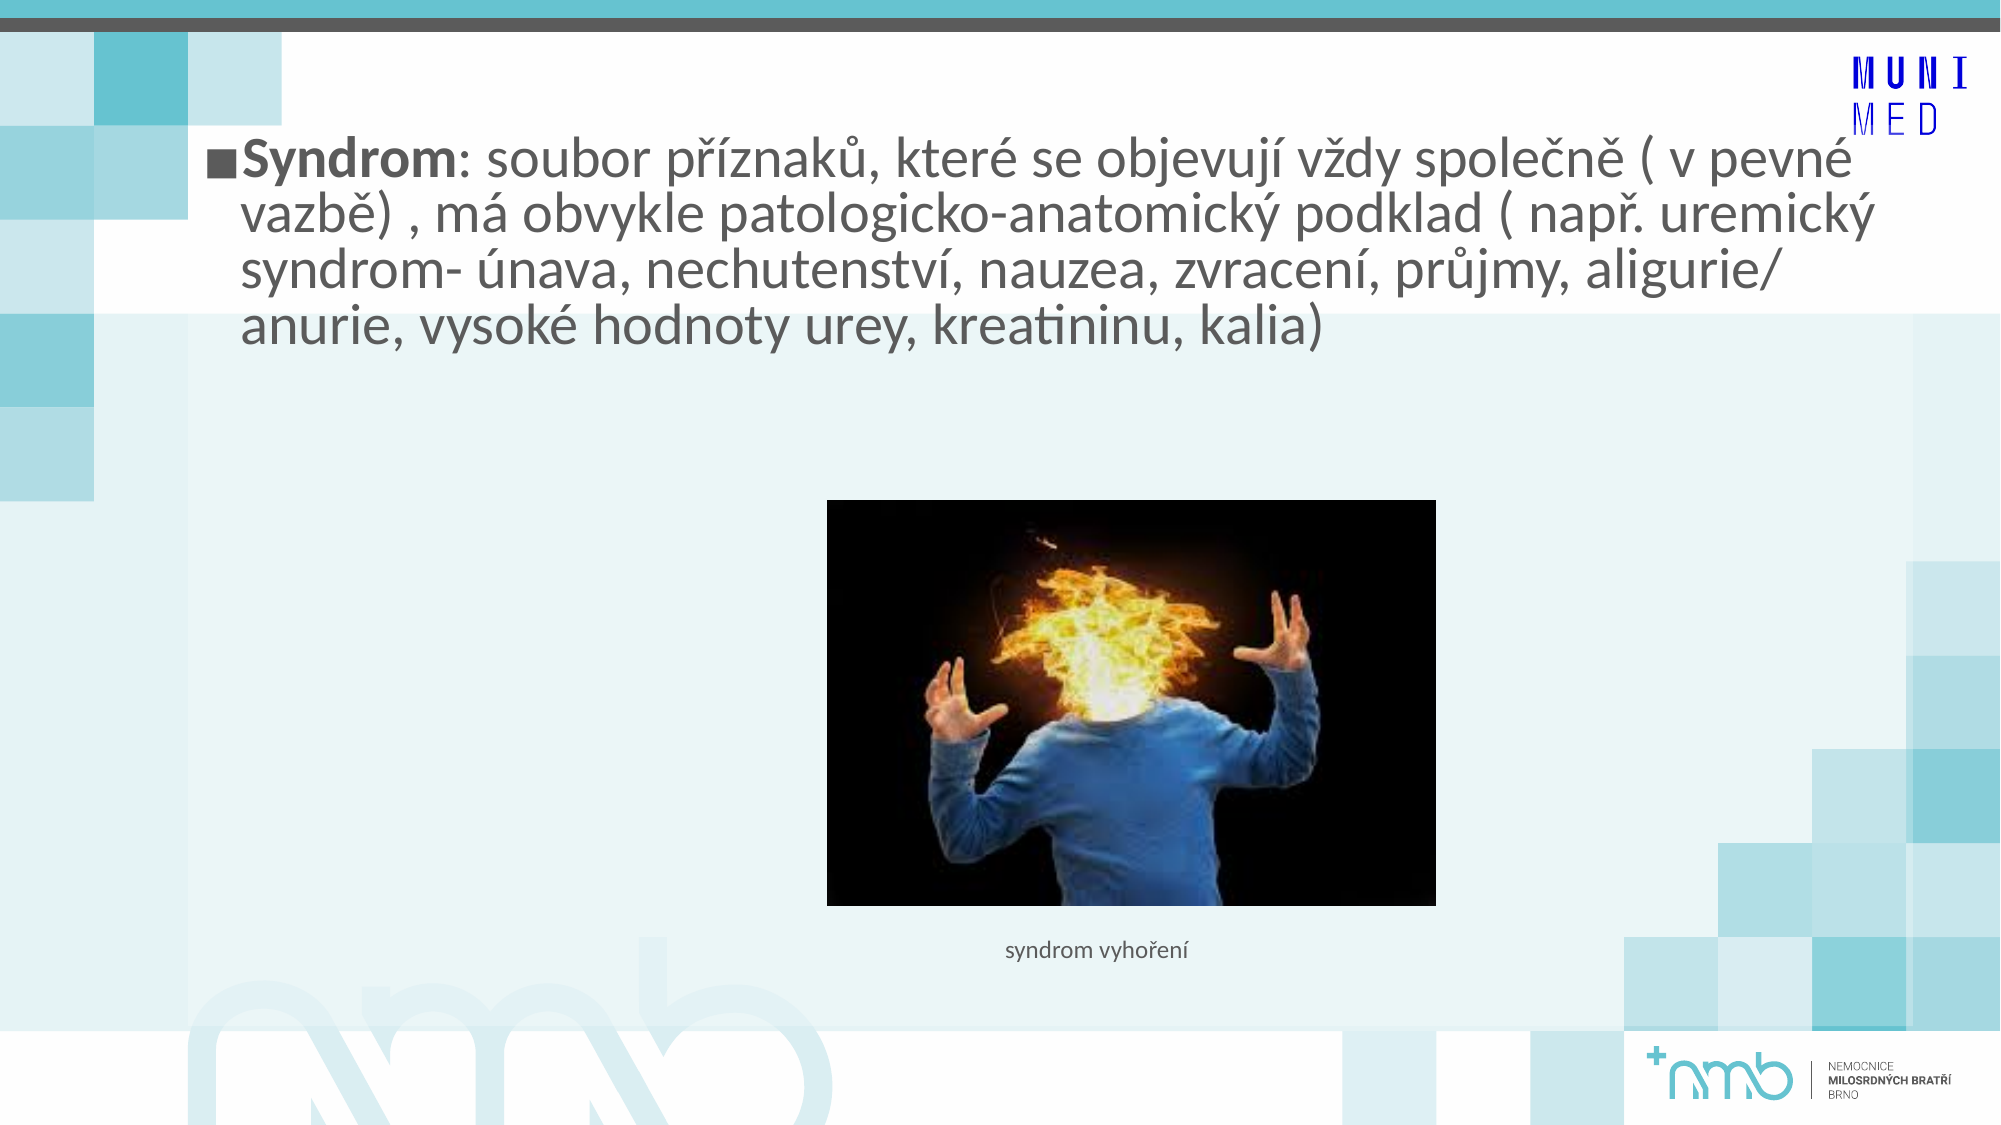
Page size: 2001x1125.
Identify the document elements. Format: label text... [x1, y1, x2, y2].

picture [826, 500, 1436, 906]
list Syndrom: soubor příznaků, které se objevují vždy společně ( v pevné vazbě) , má obvykle patologicko-anatomický podklad ( např. uremický syndrom- únava, nechutenství, nauzea, zvracení, průjmy, aligurie/ anurie, vysoké hodnoty urey, kreatininu, kalia) syndrom vyhoření [187, 124, 1913, 1027]
picture [1833, 36, 1987, 155]
